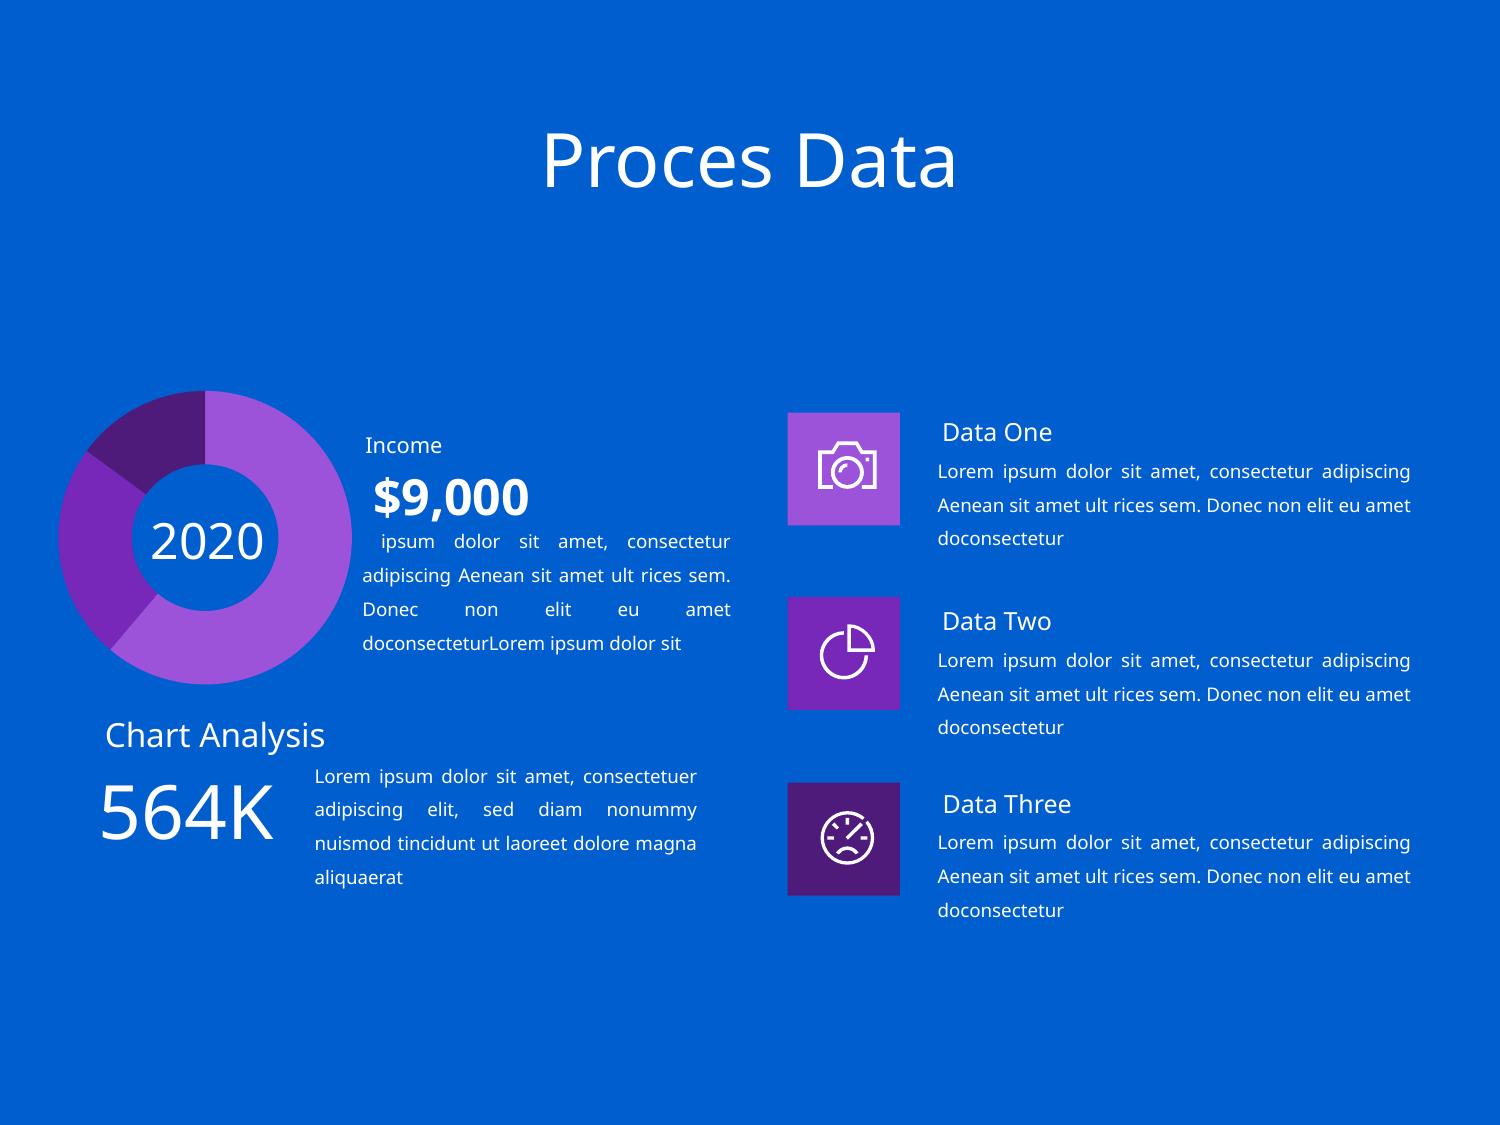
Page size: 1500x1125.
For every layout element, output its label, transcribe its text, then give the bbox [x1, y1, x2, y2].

text_box [787, 782, 900, 896]
text_box ipsum dolor sit amet, consectetur adipiscing Aenean sit amet ult rices sem. Donec non elit eu amet doconsecteturLorem ipsum dolor sit [386, 511, 746, 661]
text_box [818, 441, 877, 489]
text_box Chart Analysis [90, 706, 342, 761]
text_box Lorem ipsum dolor sit amet, consectetur adipiscing Aenean sit amet ult rices sem. Donec non elit eu amet doconsectetur [923, 629, 1426, 746]
text_box [787, 596, 900, 710]
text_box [820, 811, 875, 865]
text_box Lorem ipsum dolor sit amet, consectetur adipiscing Aenean sit amet ult rices sem. Donec non elit eu amet doconsectetur [923, 812, 1426, 929]
text_box 564K [84, 756, 290, 862]
text_box Data Three [927, 780, 1087, 812]
chart [24, 384, 386, 691]
text_box Lorem ipsum dolor sit amet, consectetuer adipiscing elit, sed diam nonummy nuismod tincidunt ut laoreet dolore magna aliquaerat [299, 745, 712, 896]
text_box Data Two [927, 597, 1068, 629]
text_box Lorem ipsum dolor sit amet, consectetur adipiscing Aenean sit amet ult rices sem. Donec non elit eu amet doconsectetur [923, 440, 1426, 557]
text_box $9,000 [386, 458, 545, 511]
title Proces Data [103, 13, 1397, 314]
text_box [787, 412, 900, 526]
text_box Data One [927, 409, 1068, 440]
text_box Income [386, 424, 458, 466]
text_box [819, 624, 875, 680]
